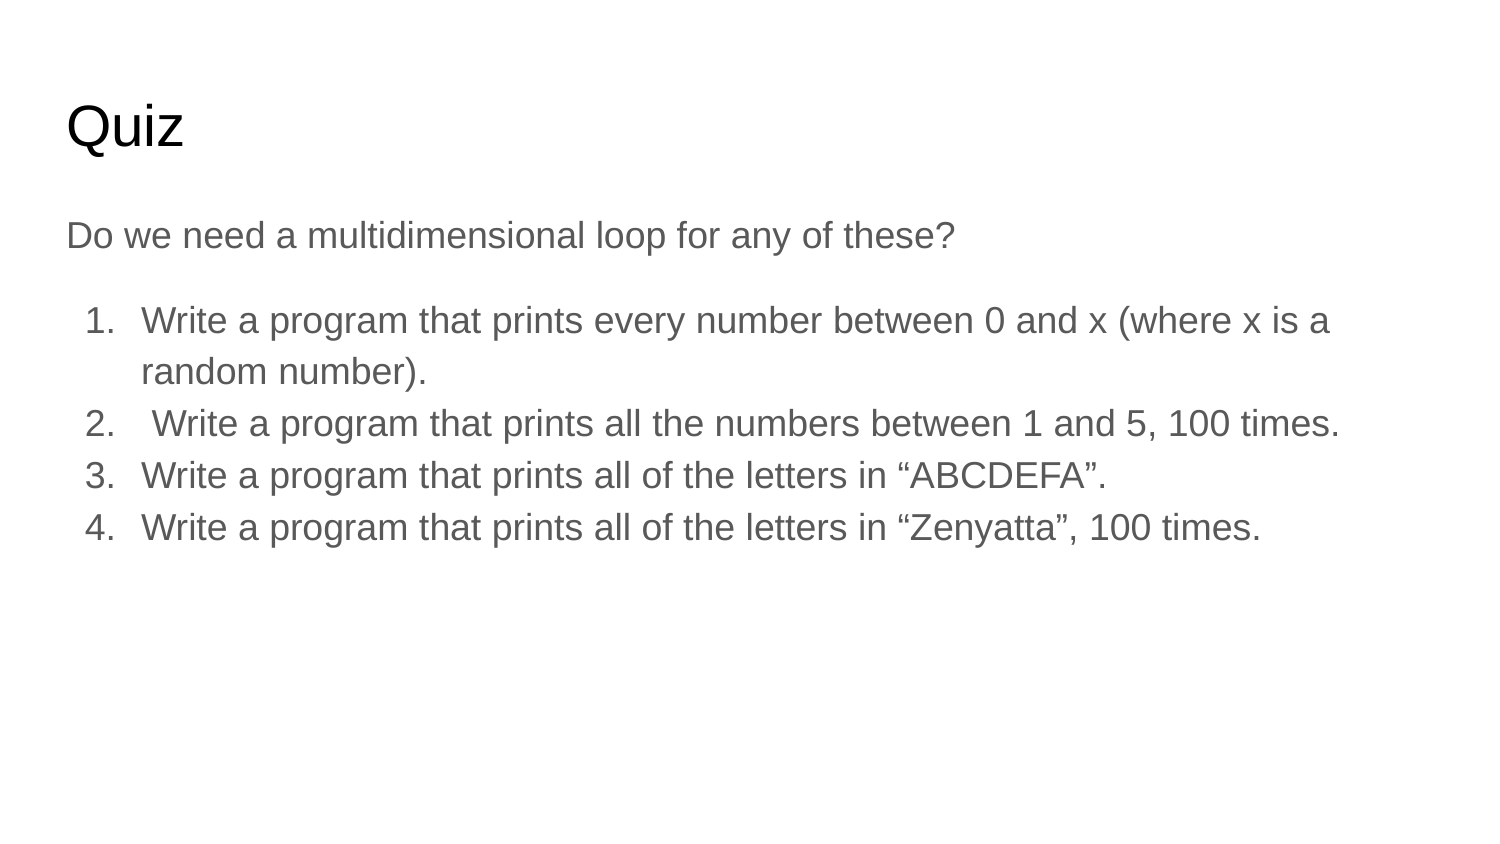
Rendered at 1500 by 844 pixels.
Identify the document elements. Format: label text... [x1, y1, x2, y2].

list Do we need a multidimensional loop for any of these? Write a program that prints every number between 0 and x (where x is a random number). Write a program that prints all the numbers between 1 and 5, 100 times. Write a program that prints all of the letters in “ABCDEFA”. Write a program that prints all of the letters in “Zenyatta”, 100 times. [51, 189, 1449, 750]
title Quiz [51, 72, 1449, 167]
